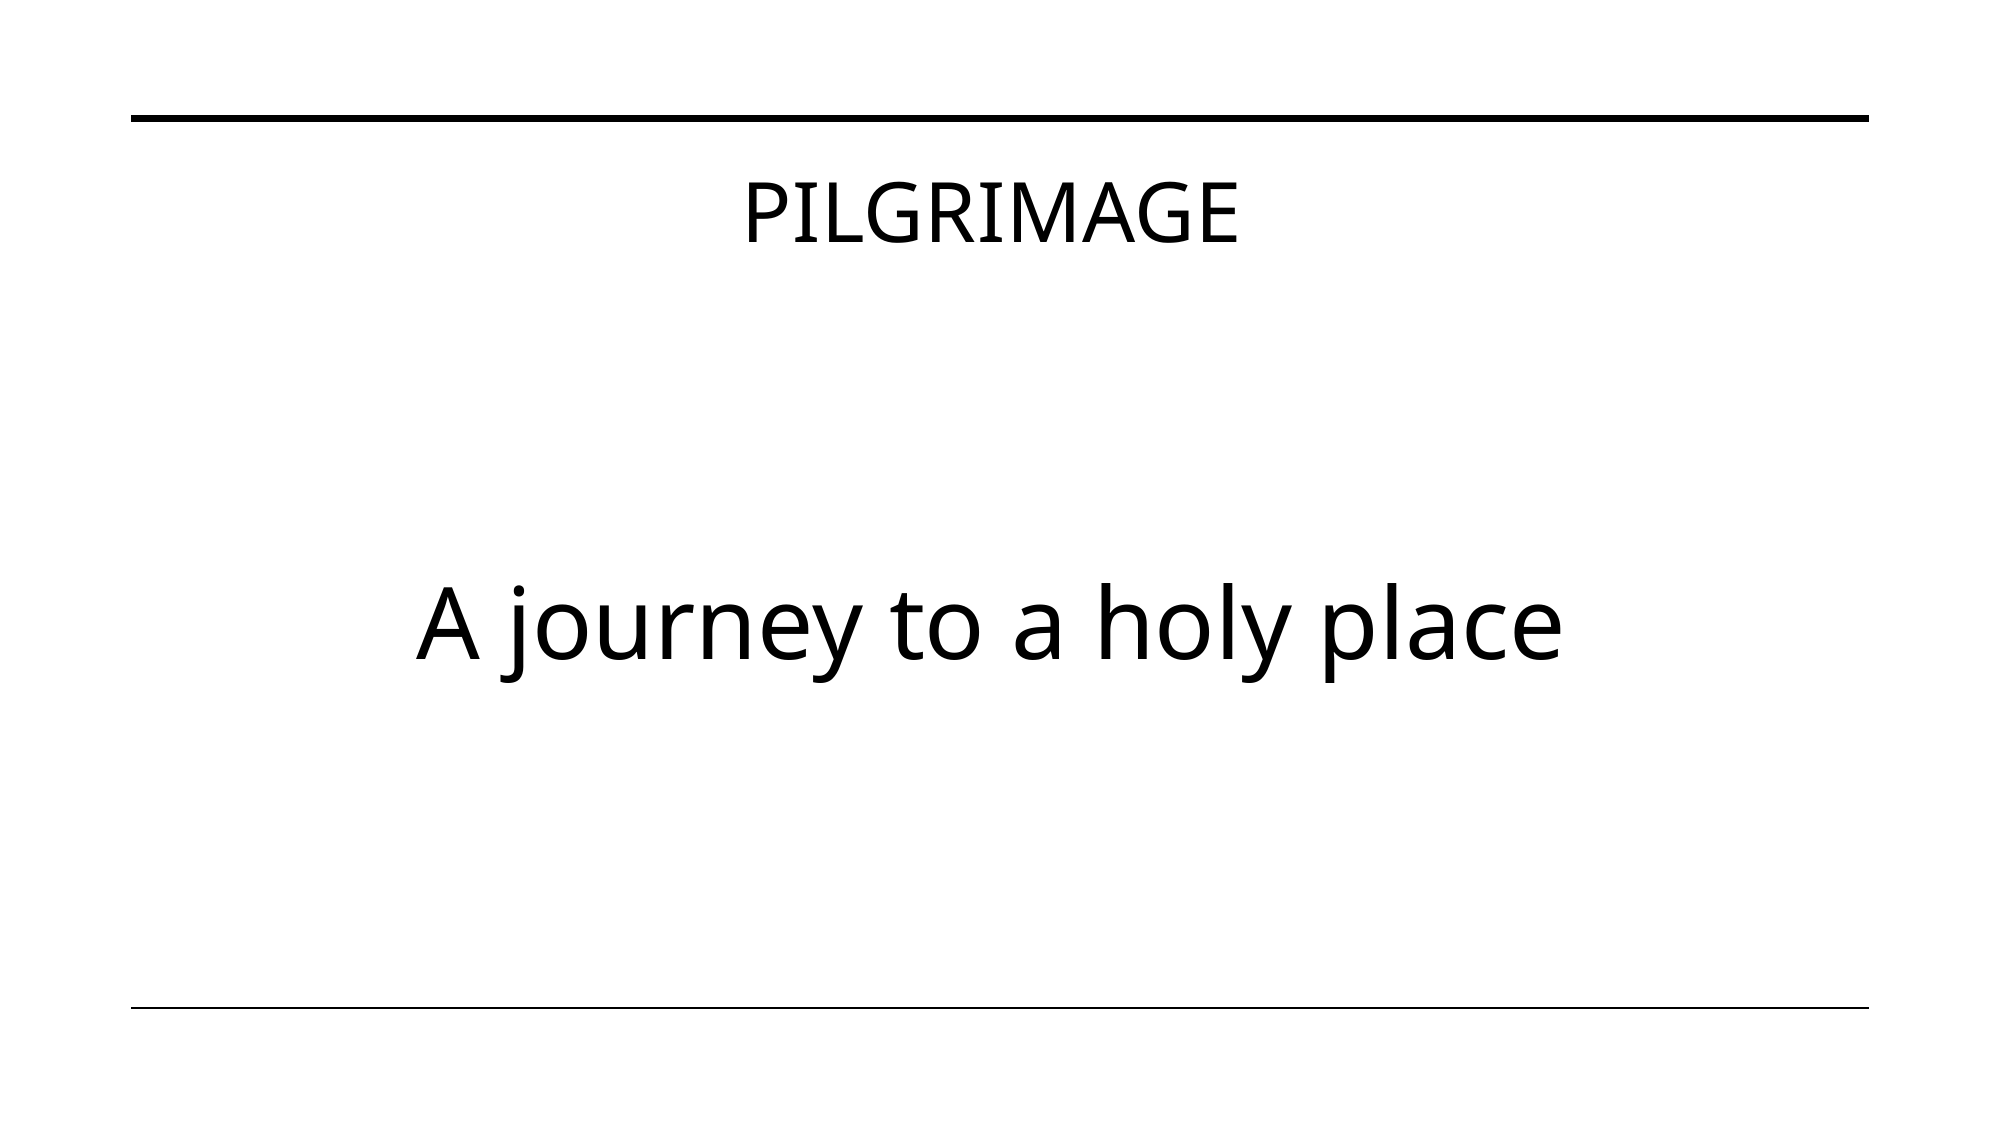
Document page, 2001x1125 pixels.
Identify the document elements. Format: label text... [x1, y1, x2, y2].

title Pilgrimage [114, 151, 1869, 376]
list A journey to a holy place [114, 376, 1869, 973]
